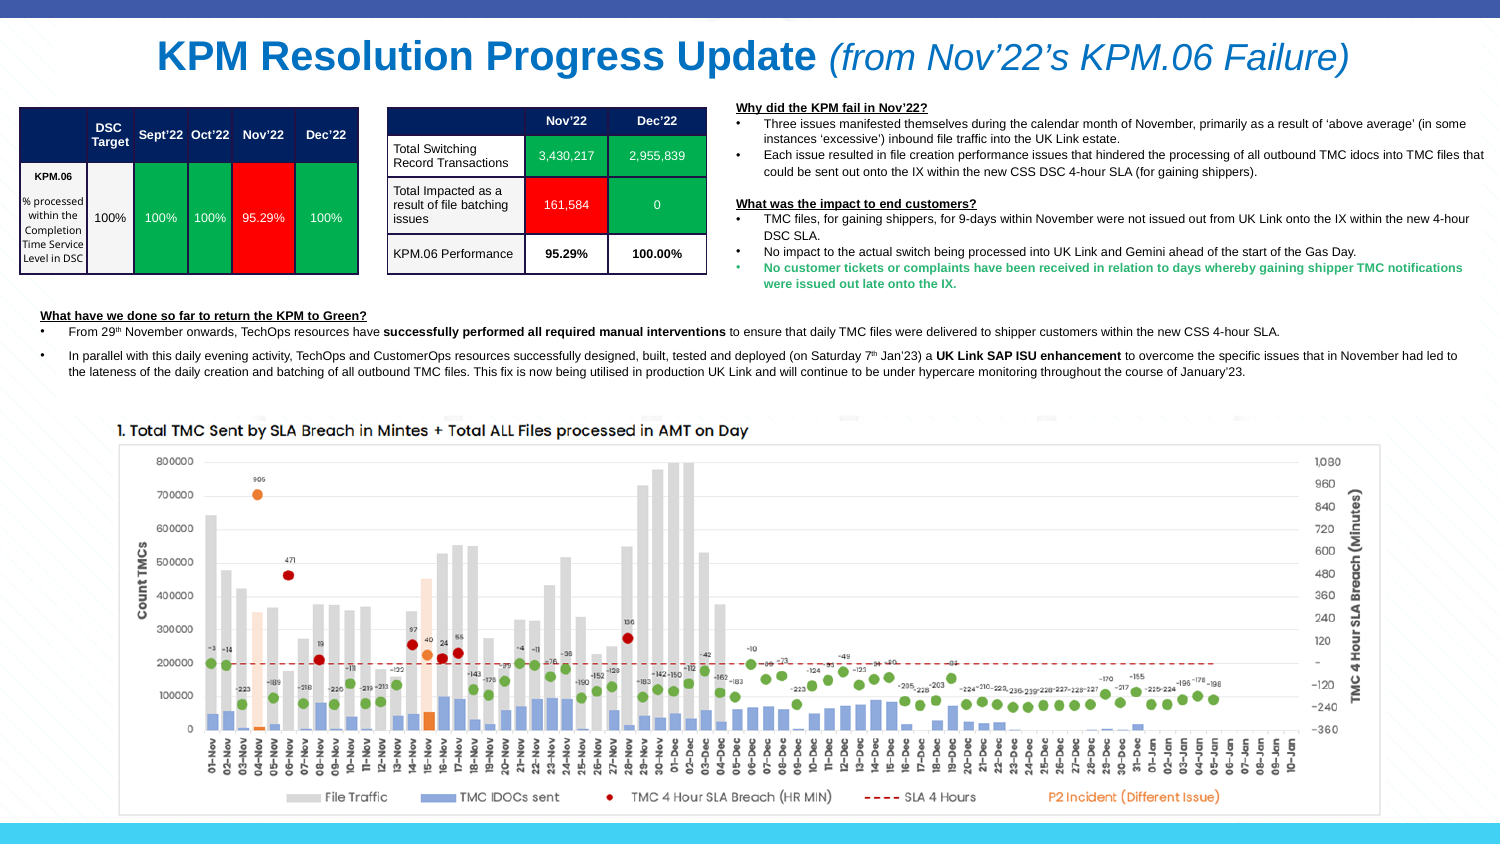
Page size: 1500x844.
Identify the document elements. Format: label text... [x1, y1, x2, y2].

table_cell 161,584 [526, 178, 607, 233]
table_cell KPM.06 % processed within the Completion Time Service Level in DSC [21, 163, 86, 273]
table_cell 2,955,839 [609, 136, 706, 176]
table_cell 100% [296, 163, 357, 273]
table_header [388, 109, 524, 134]
text_box Why did the KPM fail in Nov’22? Three issues manifested themselves during the calendar month of November, primarily as a result of ‘above average’ (in some instances ‘excessive’) inbound file traffic into the UK Link estate. Each issue resulted in file creation performance issues that hindered the processing of all outbound TMC idocs into TMC files that could be sent out onto the IX within the new CSS DSC 4-hour SLA (for gaining shippers). What was the impact to end customers? TMC files, for gaining shippers, for 9-days within November were not issued out from UK Link onto the IX within the new 4-hour DSC SLA. No impact to the actual switch being processed into UK Link and Gemini ahead of the start of the Gas Day. No customer tickets or complaints have been received in relation to days whereby gaining shipper TMC notifications were issued out late onto the IX. [735, 96, 1490, 323]
table_header Nov’22 [233, 109, 294, 162]
table_header DSC Target [88, 109, 133, 162]
table_cell 100% [135, 163, 187, 273]
table_cell KPM.06 Performance [388, 235, 524, 273]
picture [0, 0, 1500, 844]
table_cell 100% [189, 163, 231, 273]
table_header Sept’22 [135, 109, 187, 162]
table_cell 100.00% [609, 235, 706, 273]
table_header Dec’22 [609, 109, 706, 134]
table_header Oct’22 [189, 109, 231, 162]
table_header Nov’22 [526, 109, 607, 134]
table_cell 3,430,217 [526, 136, 607, 176]
table_cell Total Impacted as a result of file batching issues [388, 178, 524, 233]
table_cell 95.29% [233, 163, 294, 273]
table_header Dec’22 [296, 109, 357, 162]
table_cell 100% [88, 163, 133, 273]
table_cell 95.29% [526, 235, 607, 273]
table_cell Total Switching Record Transactions [388, 136, 524, 176]
text_box KPM Resolution Progress Update (from Nov’22’s KPM.06 Failure) [7, 21, 1500, 87]
table_cell 0 [609, 178, 706, 233]
text_box [54, 87, 1483, 304]
table_header [21, 109, 86, 162]
text_box [54, 323, 1483, 418]
text_box What have we done so far to return the KPM to Green? From 29th November onwards, TechOps resources have successfully performed all required manual interventions to ensure that daily TMC files were delivered to shipper customers within the new CSS 4-hour SLA. In parallel with this daily evening activity, TechOps and CustomerOps resources successfully designed, built, tested and deployed (on Saturday 7th Jan’23) a UK Link SAP ISU enhancement to overcome the specific issues that in November had led to the lateness of the daily creation and batching of all outbound TMC files. This fix is now being utilised in production UK Link and will continue to be under hypercare monitoring throughout the course of January’23. [40, 304, 1467, 380]
